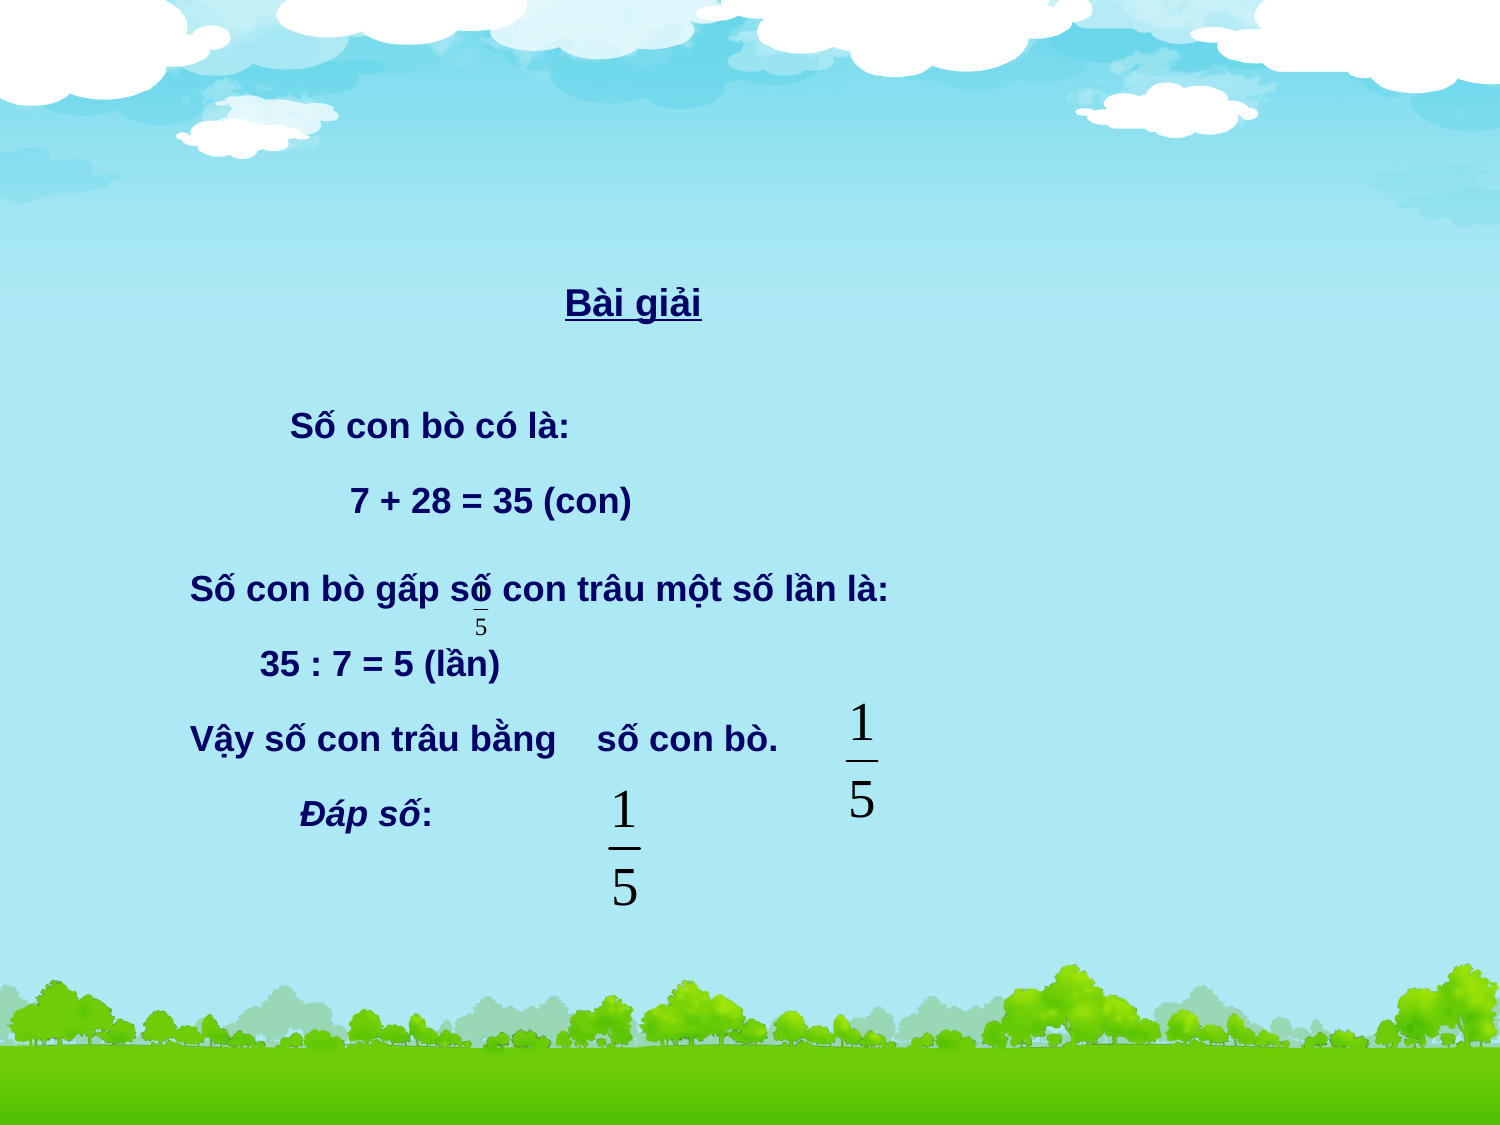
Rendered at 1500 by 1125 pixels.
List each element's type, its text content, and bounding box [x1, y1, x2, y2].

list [599, 774, 651, 918]
text_box Bài giải [549, 262, 938, 358]
text_box Số con bò gấp số con trâu một số lần là: 35 : 7 = 5 (lần) Vậy số con trâu bằng số con bò. Đáp số: [174, 549, 1500, 940]
text_box Số con bò có là: 7 + 28 = 35 (con) [274, 387, 938, 553]
picture [0, 0, 1500, 1125]
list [469, 575, 493, 642]
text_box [837, 687, 889, 831]
